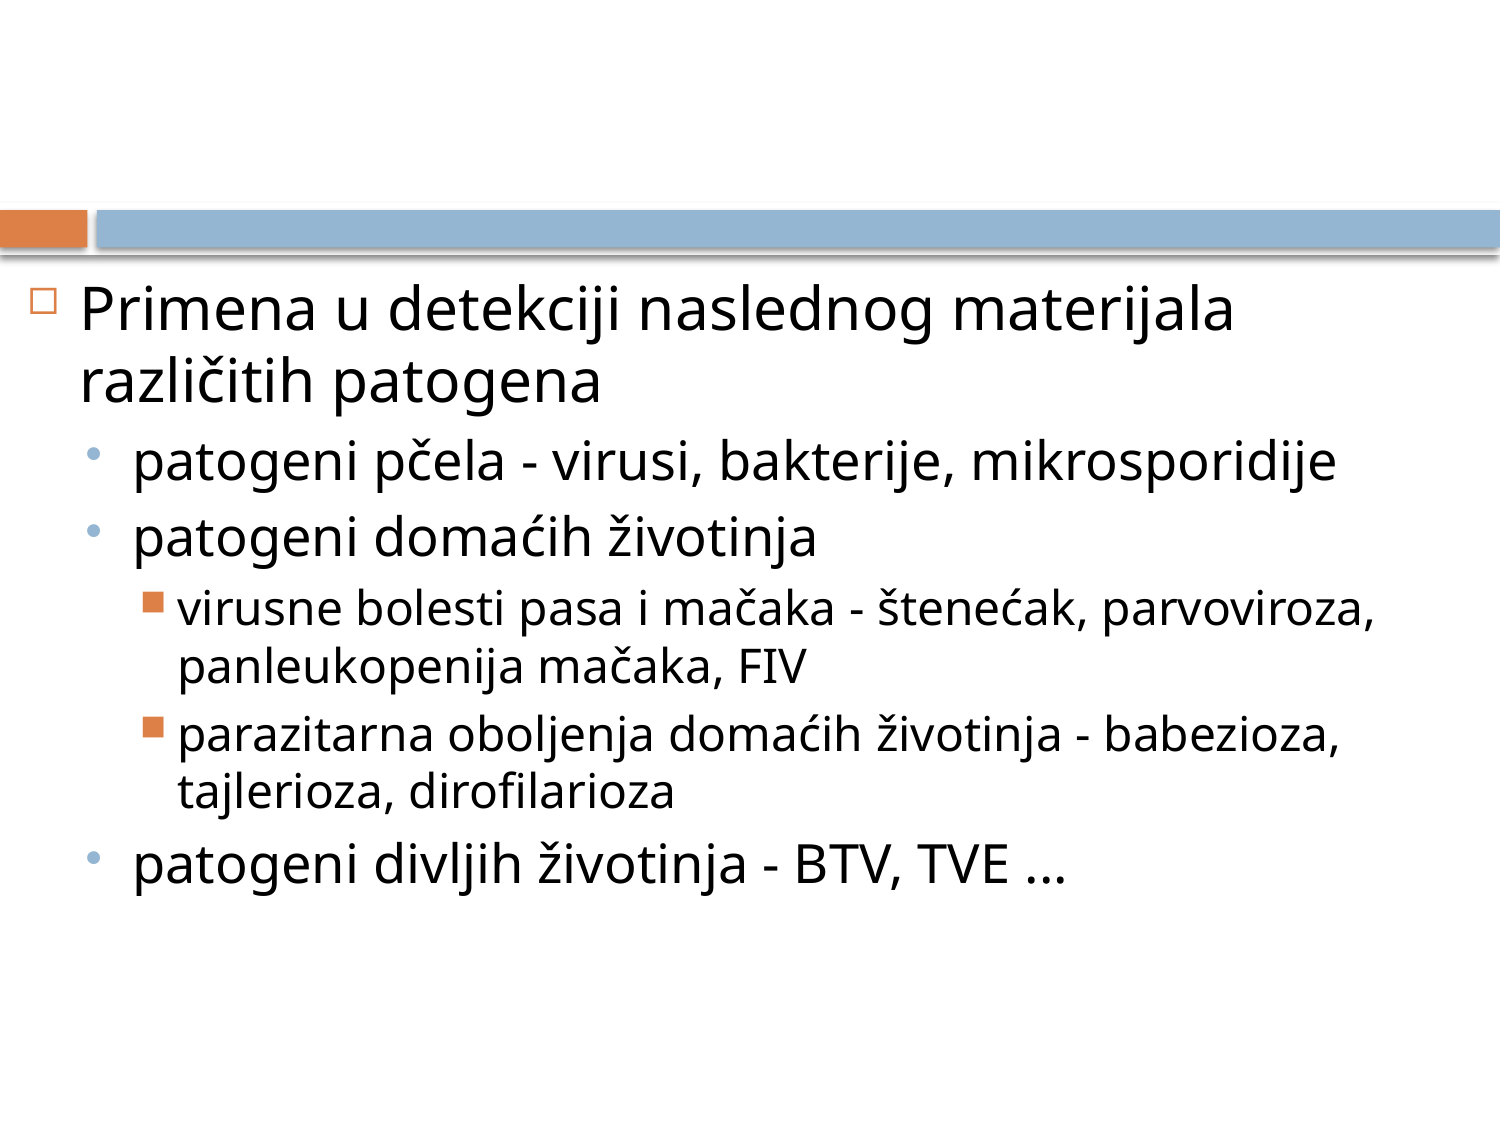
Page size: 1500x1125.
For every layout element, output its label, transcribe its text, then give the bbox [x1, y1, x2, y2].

list Primena u detekciji naslednog materijala različitih patogena patogeni pčela - virusi, bakterije, mikrosporidije patogeni domaćih životinja virusne bolesti pasa i mačaka - štenećak, parvoviroza, panleukopenija mačaka, FIV parazitarna oboljenja domaćih životinja - babezioza, tajlerioza, dirofilarioza patogeni divljih životinja - BTV, TVE ... [12, 262, 1463, 1000]
